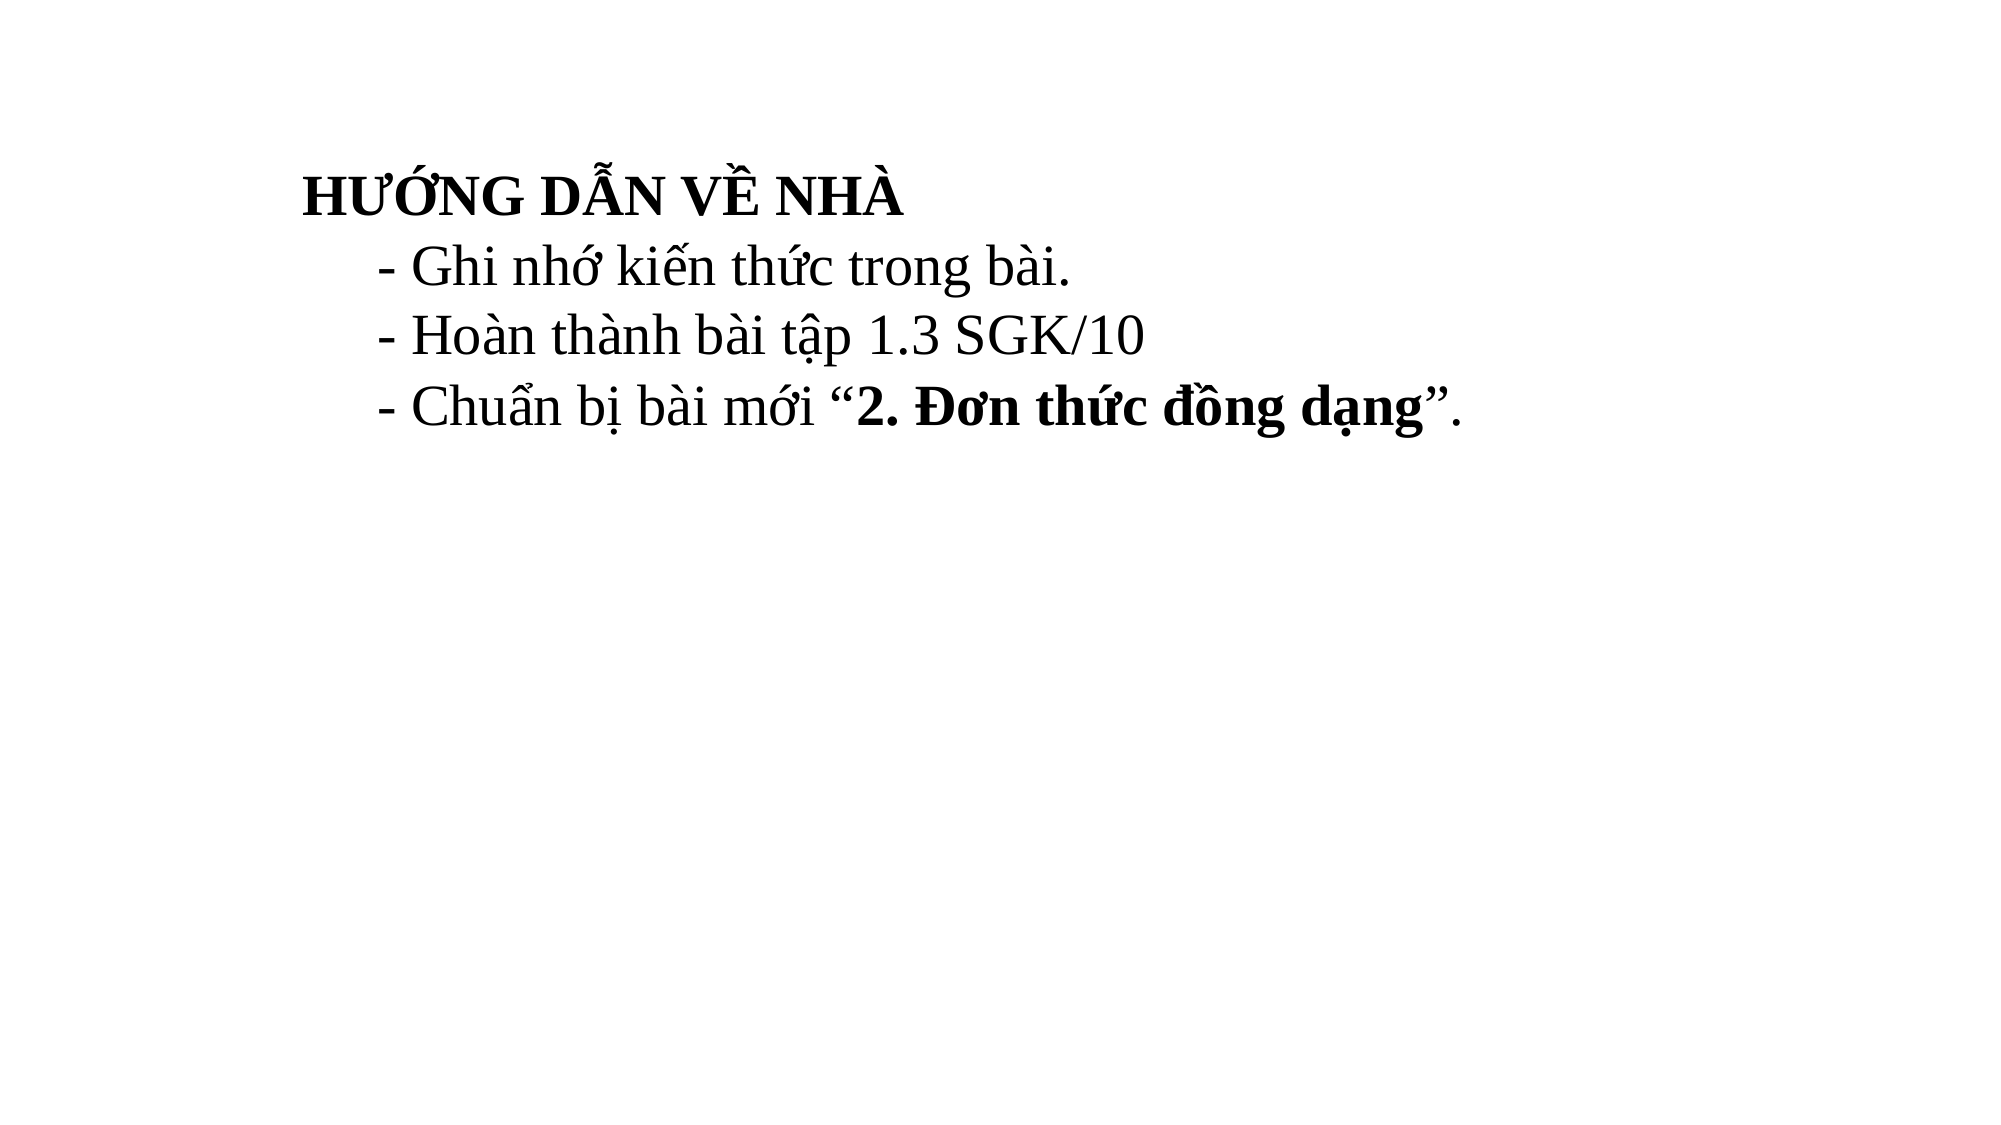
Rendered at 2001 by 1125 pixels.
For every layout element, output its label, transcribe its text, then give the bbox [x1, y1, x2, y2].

text_box HƯỚNG DẪN VỀ NHÀ - Ghi nhớ kiến thức trong bài. - Hoàn thành bài tập 1.3 SGK/10 - Chuẩn bị bài mới “2. Đơn thức đồng dạng”. [287, 144, 1585, 444]
